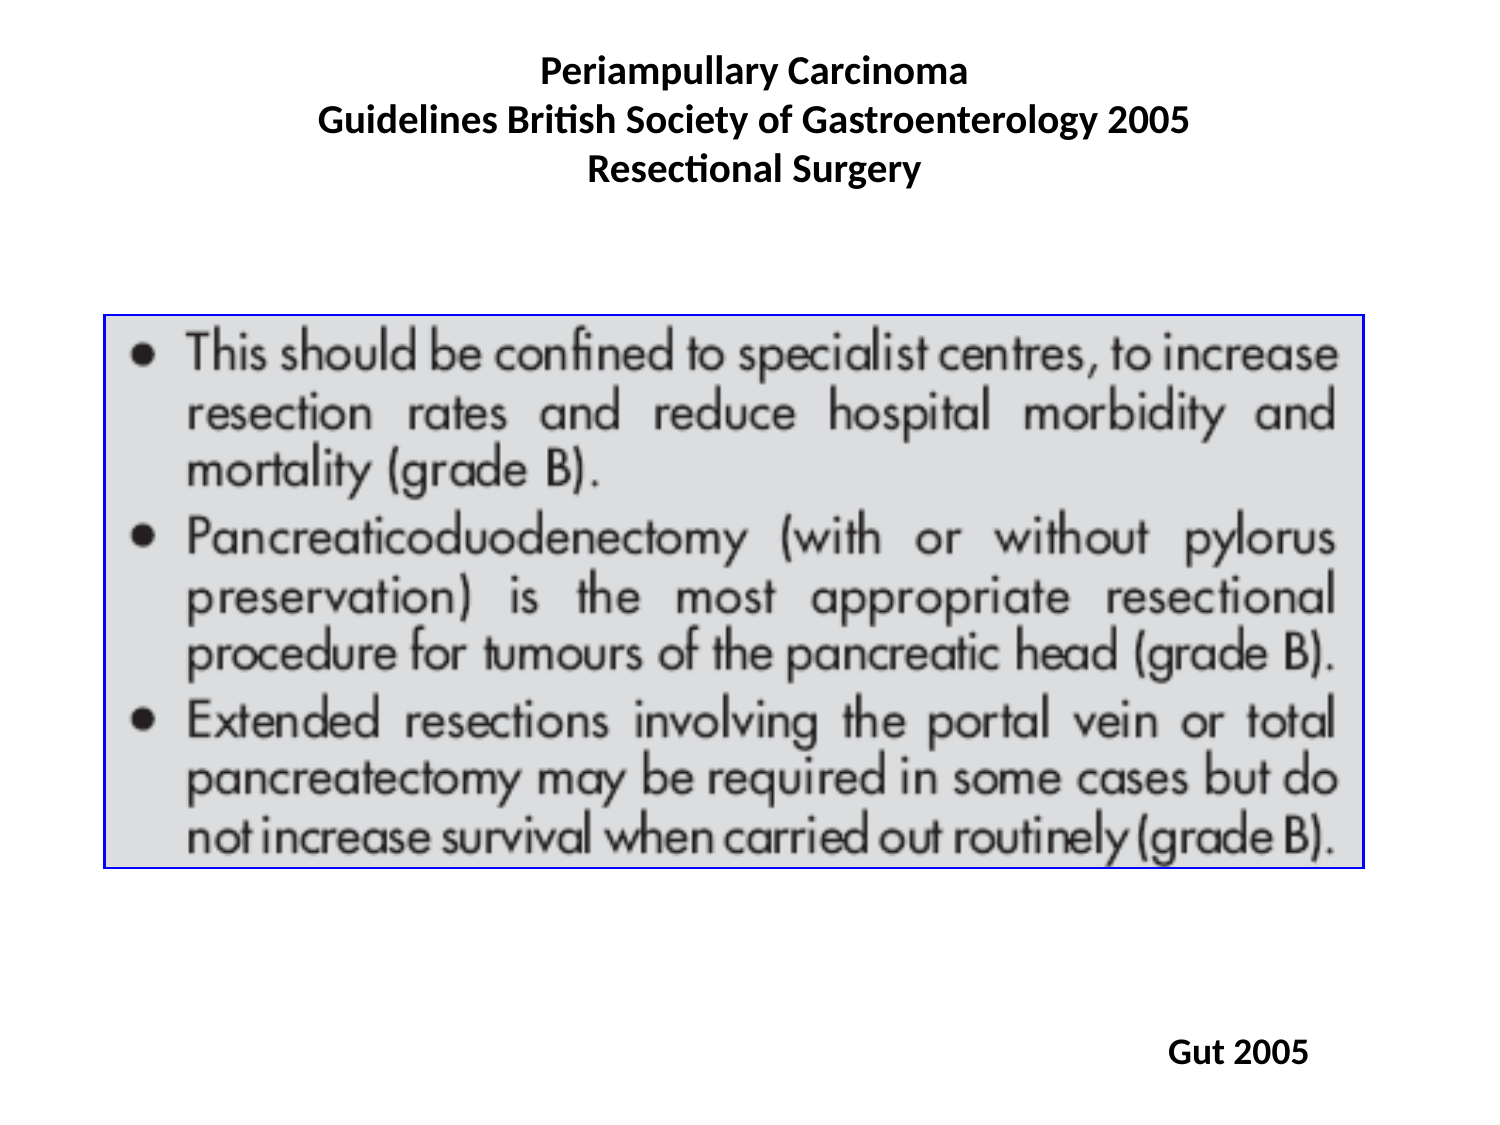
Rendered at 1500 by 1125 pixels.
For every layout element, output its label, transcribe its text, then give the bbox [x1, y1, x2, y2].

text_box Gut 2005 [1153, 1019, 1325, 1080]
picture [105, 316, 1363, 868]
title Periampullary Carcinoma Guidelines British Society of Gastroenterology 2005 Resectional Surgery [117, 35, 1393, 200]
